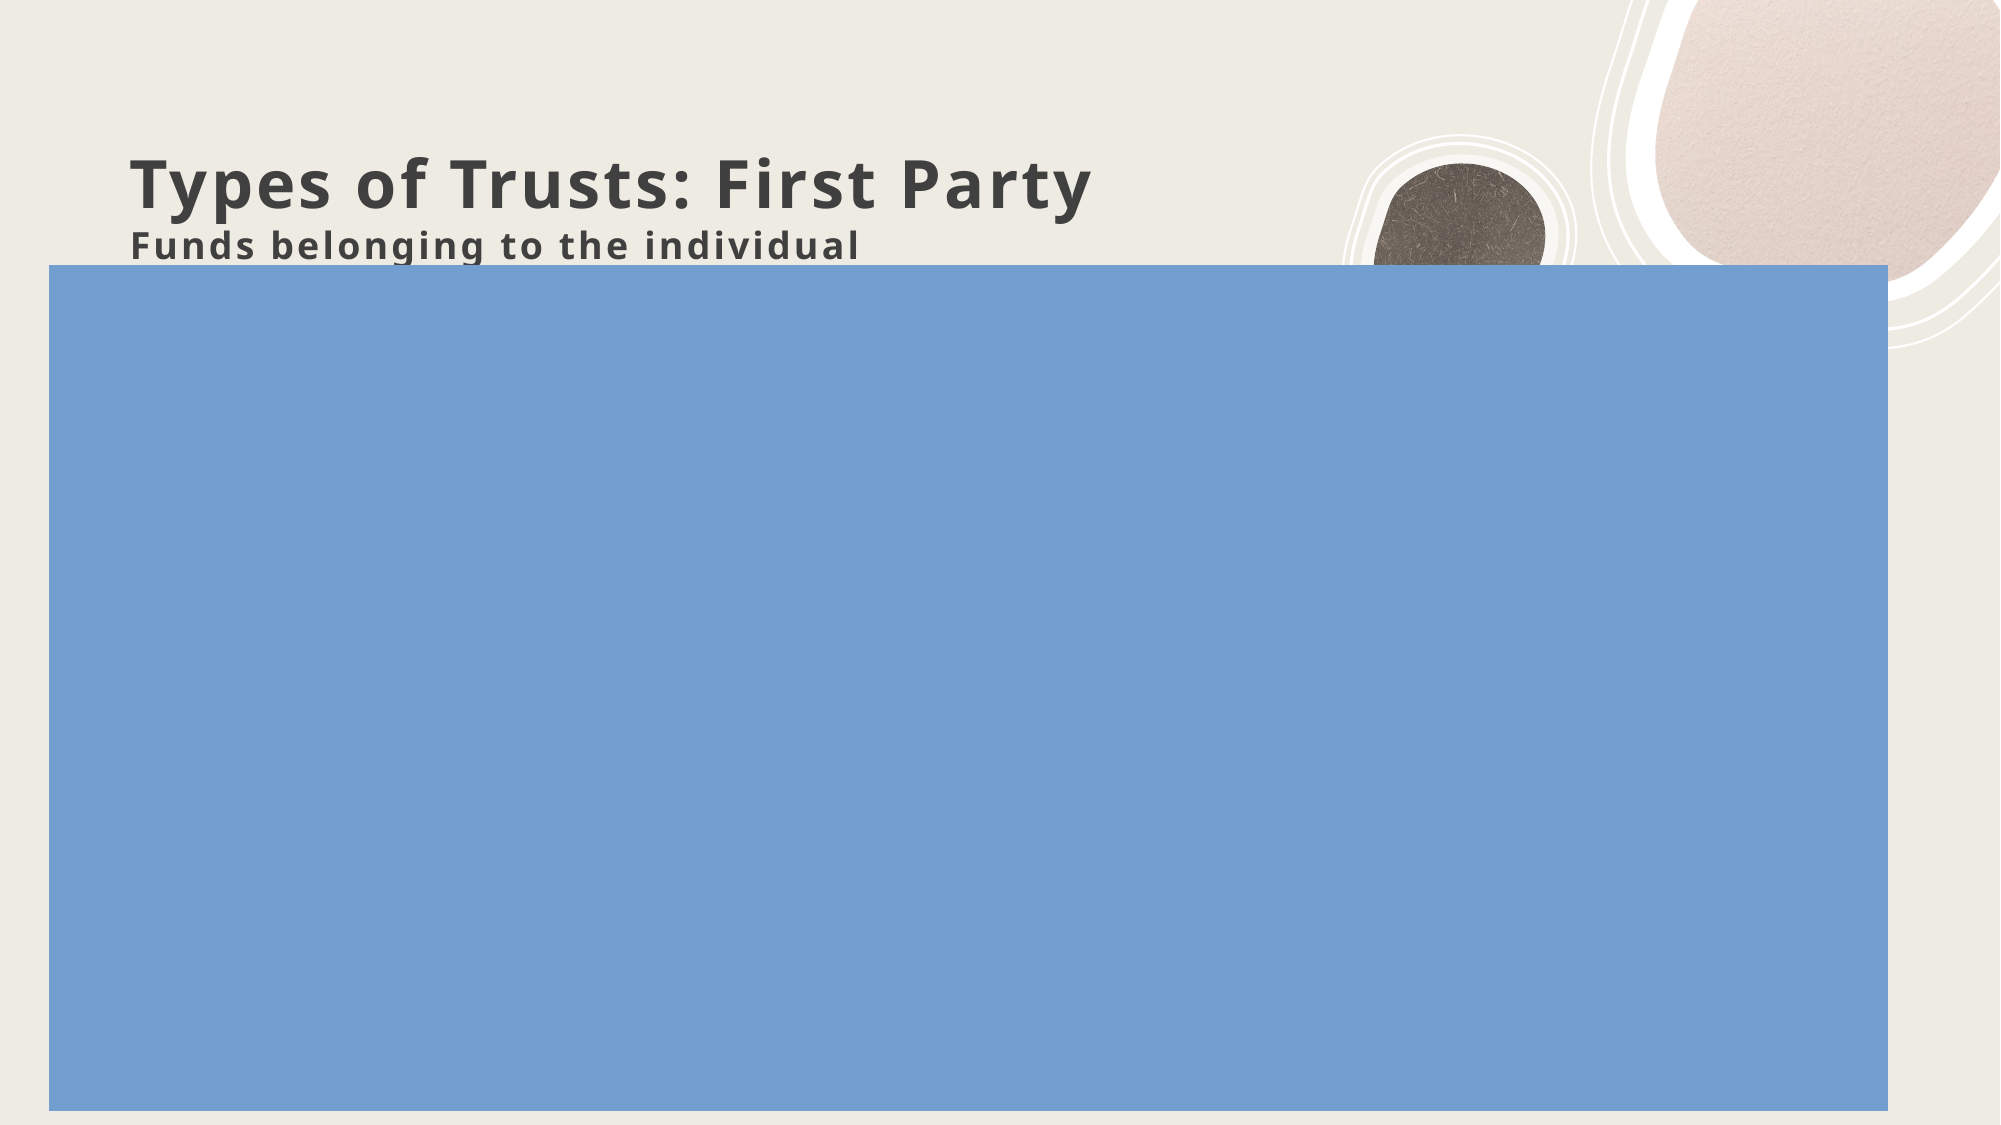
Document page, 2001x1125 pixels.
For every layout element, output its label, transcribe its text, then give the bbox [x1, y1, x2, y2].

picture [1655, 0, 2001, 282]
title Types of Trusts: First Party Funds belonging to the individual [111, 72, 1309, 265]
